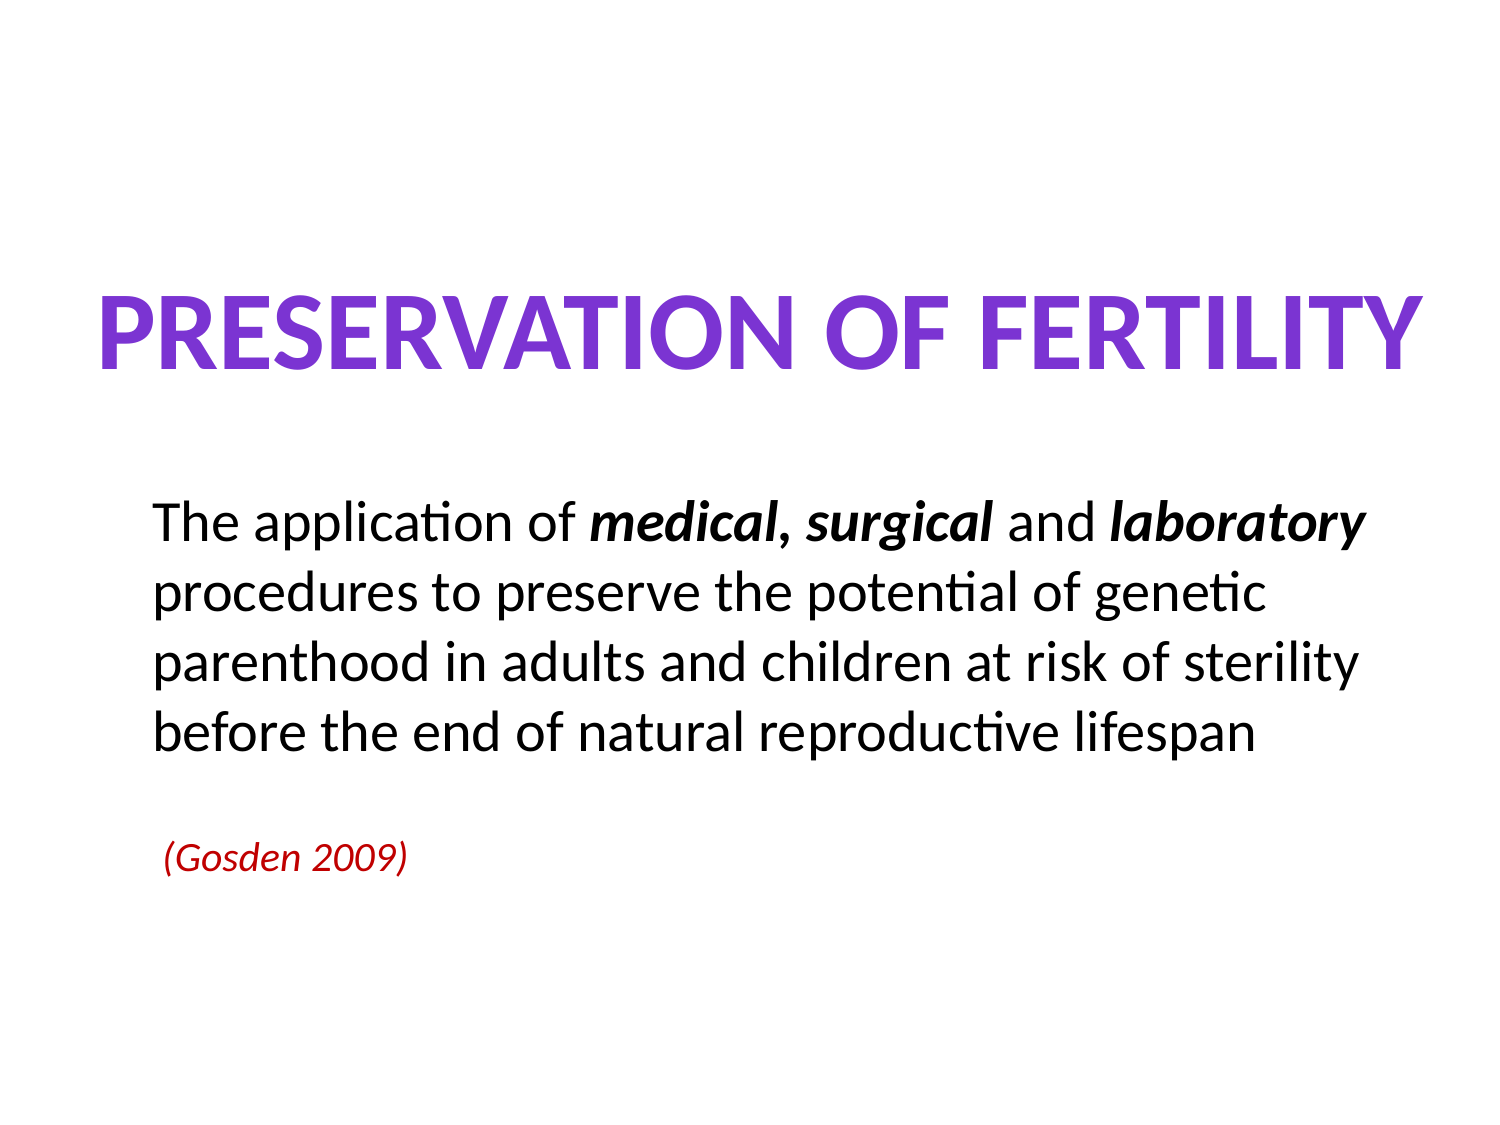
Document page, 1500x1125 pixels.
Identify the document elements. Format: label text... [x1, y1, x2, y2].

text_box Preservation of fertility [81, 249, 1440, 400]
list The application of medical, surgical and laboratory procedures to preserve the potential of genetic parenthood in adults and children at risk of sterility before the end of natural reproductive lifespan (Gosden 2009) [137, 400, 1413, 888]
